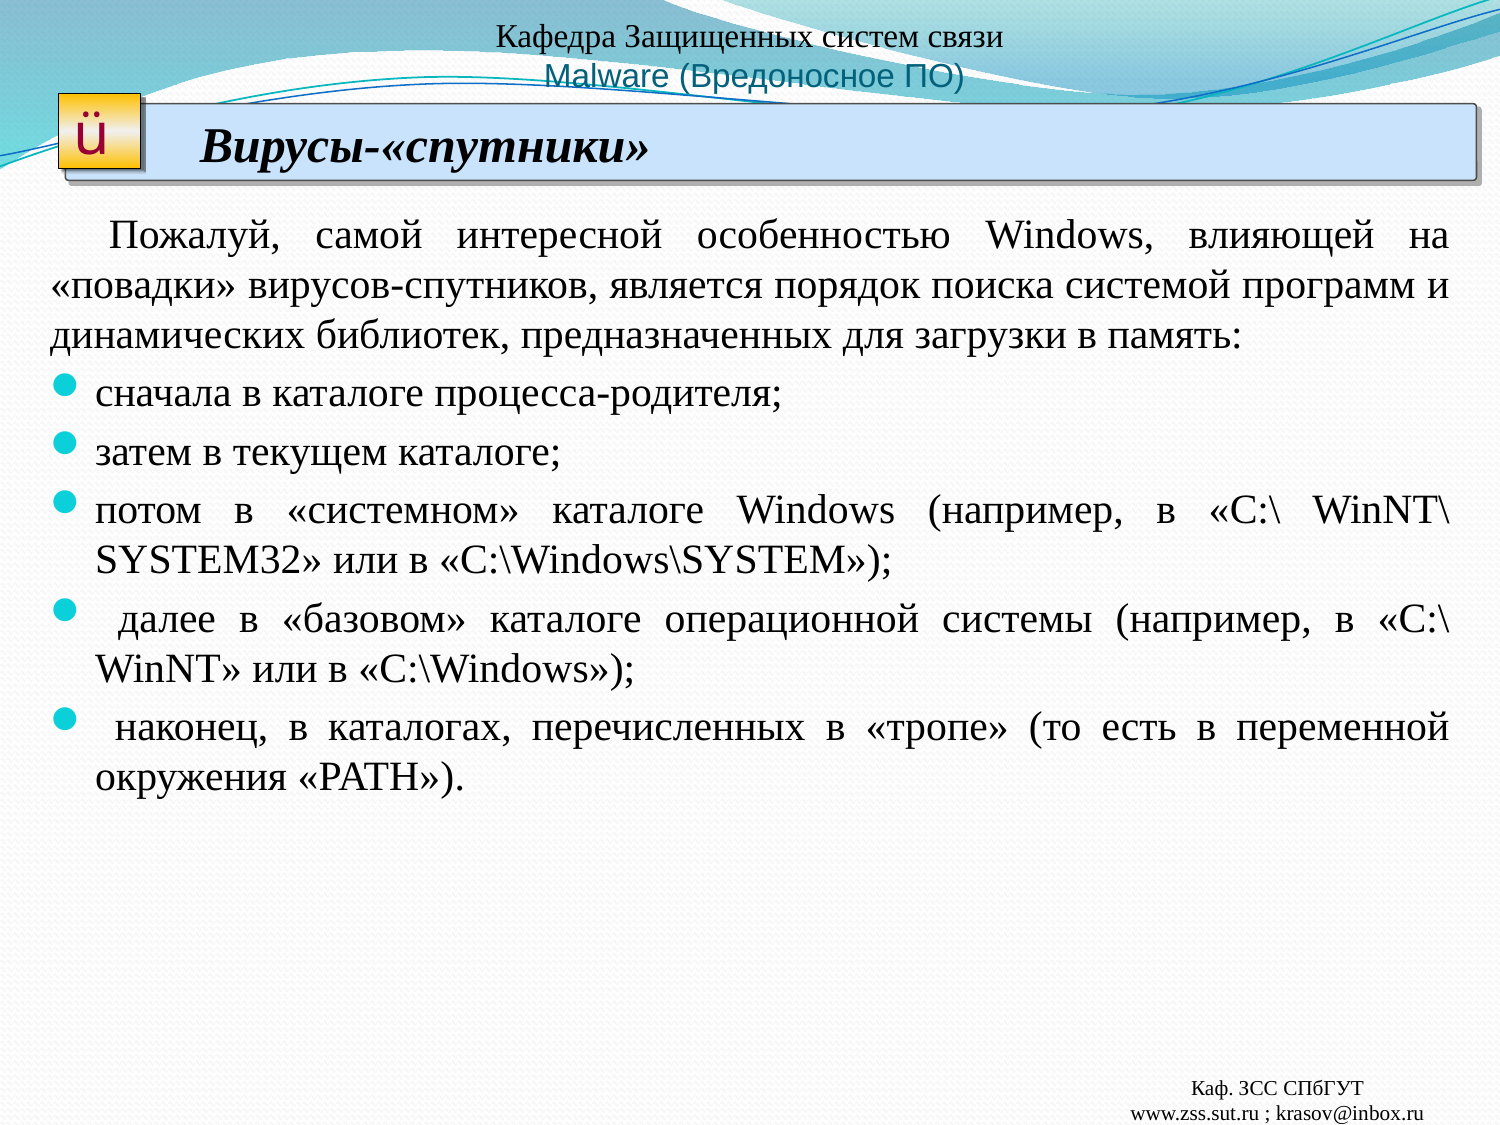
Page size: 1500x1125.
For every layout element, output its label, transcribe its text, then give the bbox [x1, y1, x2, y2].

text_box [58, 93, 1477, 181]
list Пожалуй, самой интересной особенностью Windows, влияющей на «повадки» вирусов-спутников, является порядок поиска системой программ и динамических библиотек, предназначенных для загрузки в память: сначала в каталоге процесса-родителя; затем в текущем каталоге; потом в «системном» каталоге Windows (например, в «C:\ WinNT\SYSTEM32» или в «C:\Windows\SYSTEM»); далее в «базовом» каталоге операционной системы (например, в «C:\WinNT» или в «C:\Windows»); наконец, в каталогах, перечисленных в «тропе» (то есть в переменной окружения «PATH»). [35, 199, 1465, 1055]
text_box Каф. ЗСС СПбГУТ www.zss.sut.ru ; krasov@inbox.ru [1054, 1066, 1500, 1125]
title Кафедра Защищенных систем связи Malware (Вредоносное ПО) [0, 0, 1500, 94]
